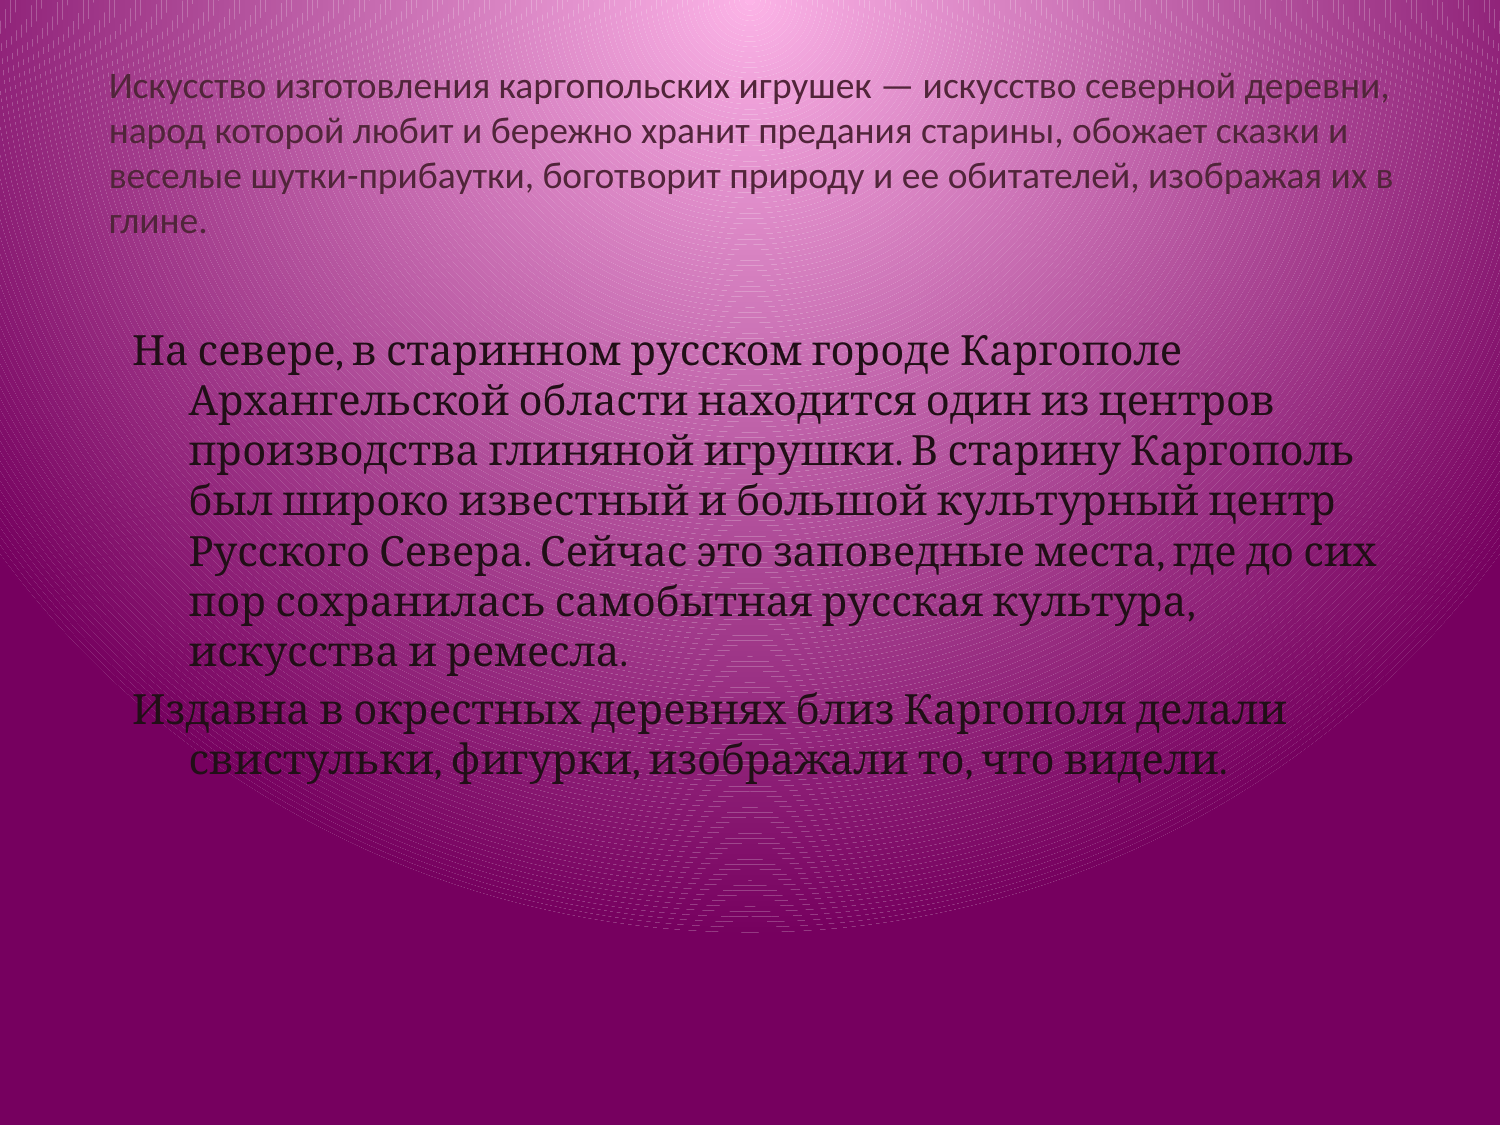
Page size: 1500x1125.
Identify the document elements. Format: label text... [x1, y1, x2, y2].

title Искусство изготовления каргопольских игрушек — искусство северной деревни, народ которой любит и бережно хранит предания старины, обожает сказки и веселые шутки-прибаутки, боготворит природу и ее обитателей, изображая их в глине. [93, 58, 1425, 233]
list На севере, в старинном русском городе Каргополе Архангельской области находится один из центров производства глиняной игрушки. В старину Каргополь был широко известный и большой культурный центр Русского Севера. Сейчас это заповедные места, где до сих пор сохранилась самобытная русская культура, искусства и ремесла. Издавна в окрестных деревнях близ Каргополя делали свистульки, фигурки, изображали то, что видели. [117, 316, 1425, 1005]
